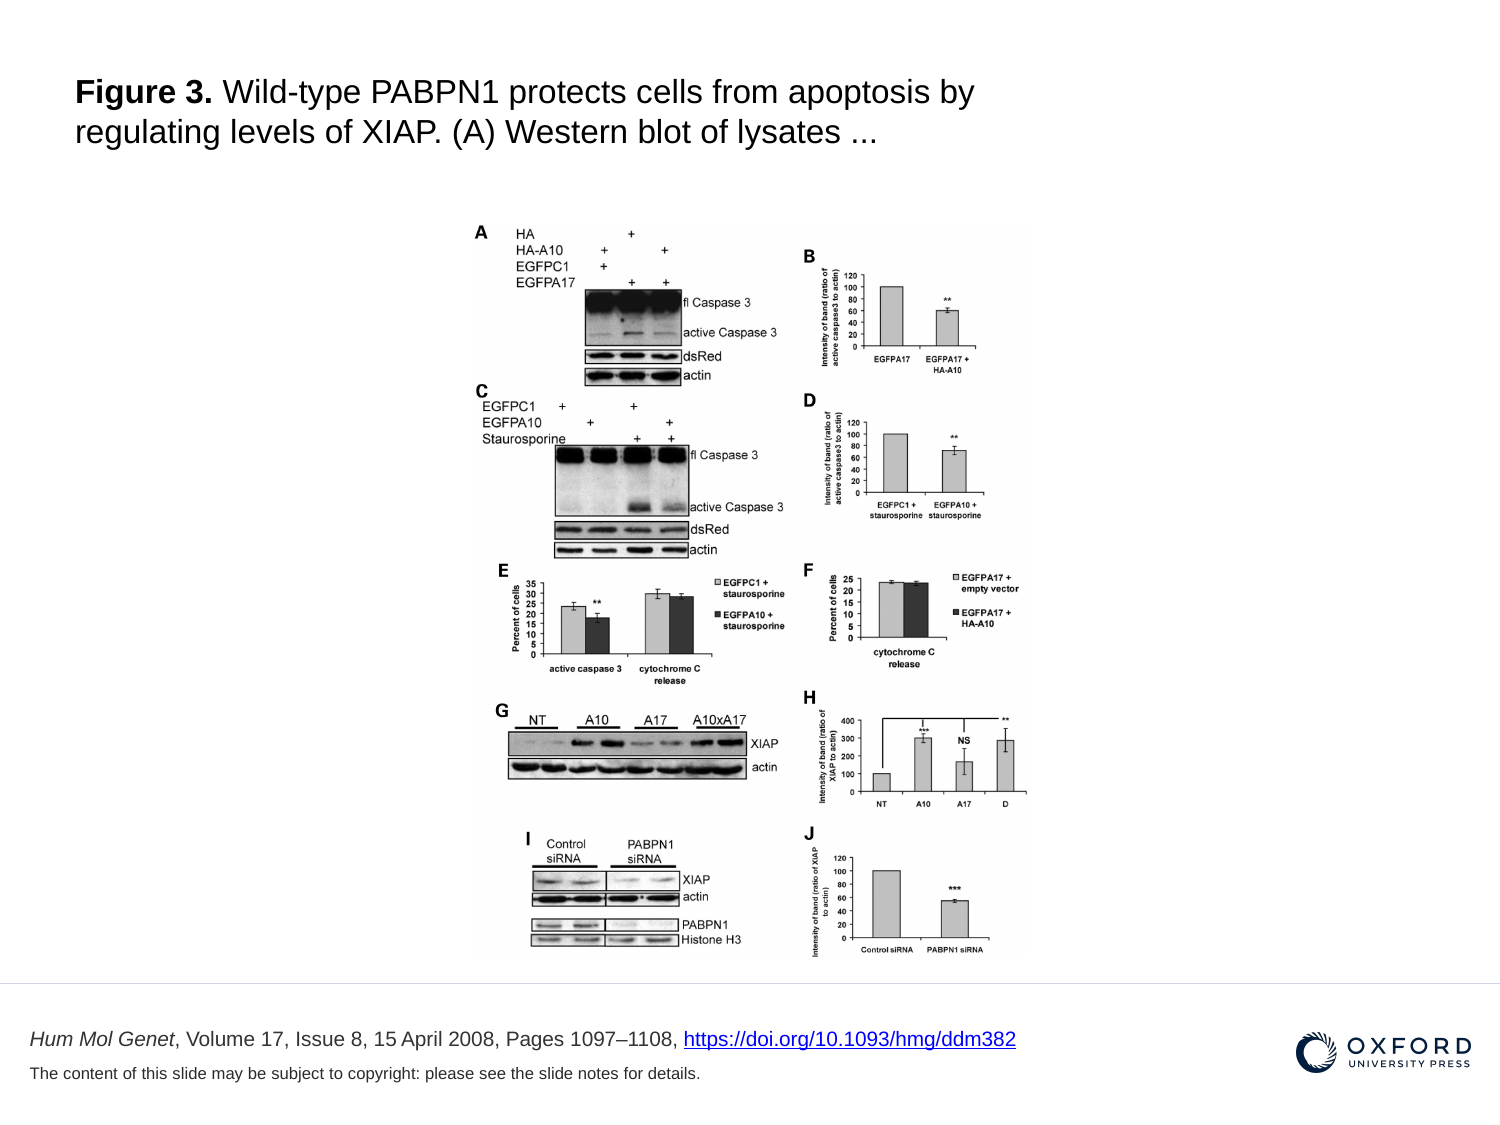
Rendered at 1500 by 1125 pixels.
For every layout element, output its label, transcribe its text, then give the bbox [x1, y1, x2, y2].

footer Hum Mol Genet, Volume 17, Issue 8, 15 April 2008, Pages 1097–1108, https://doi.org/10.1093/hmg/ddm382 The content of this slide may be subject to copyright: please see the slide notes for details. [0, 983, 1260, 1125]
picture [472, 224, 1027, 957]
picture [1296, 1032, 1471, 1073]
title Figure 3. Wild-type PABPN1 protects cells from apoptosis by regulating levels of XIAP. (A) Western blot of lysates ... [75, 69, 1078, 171]
